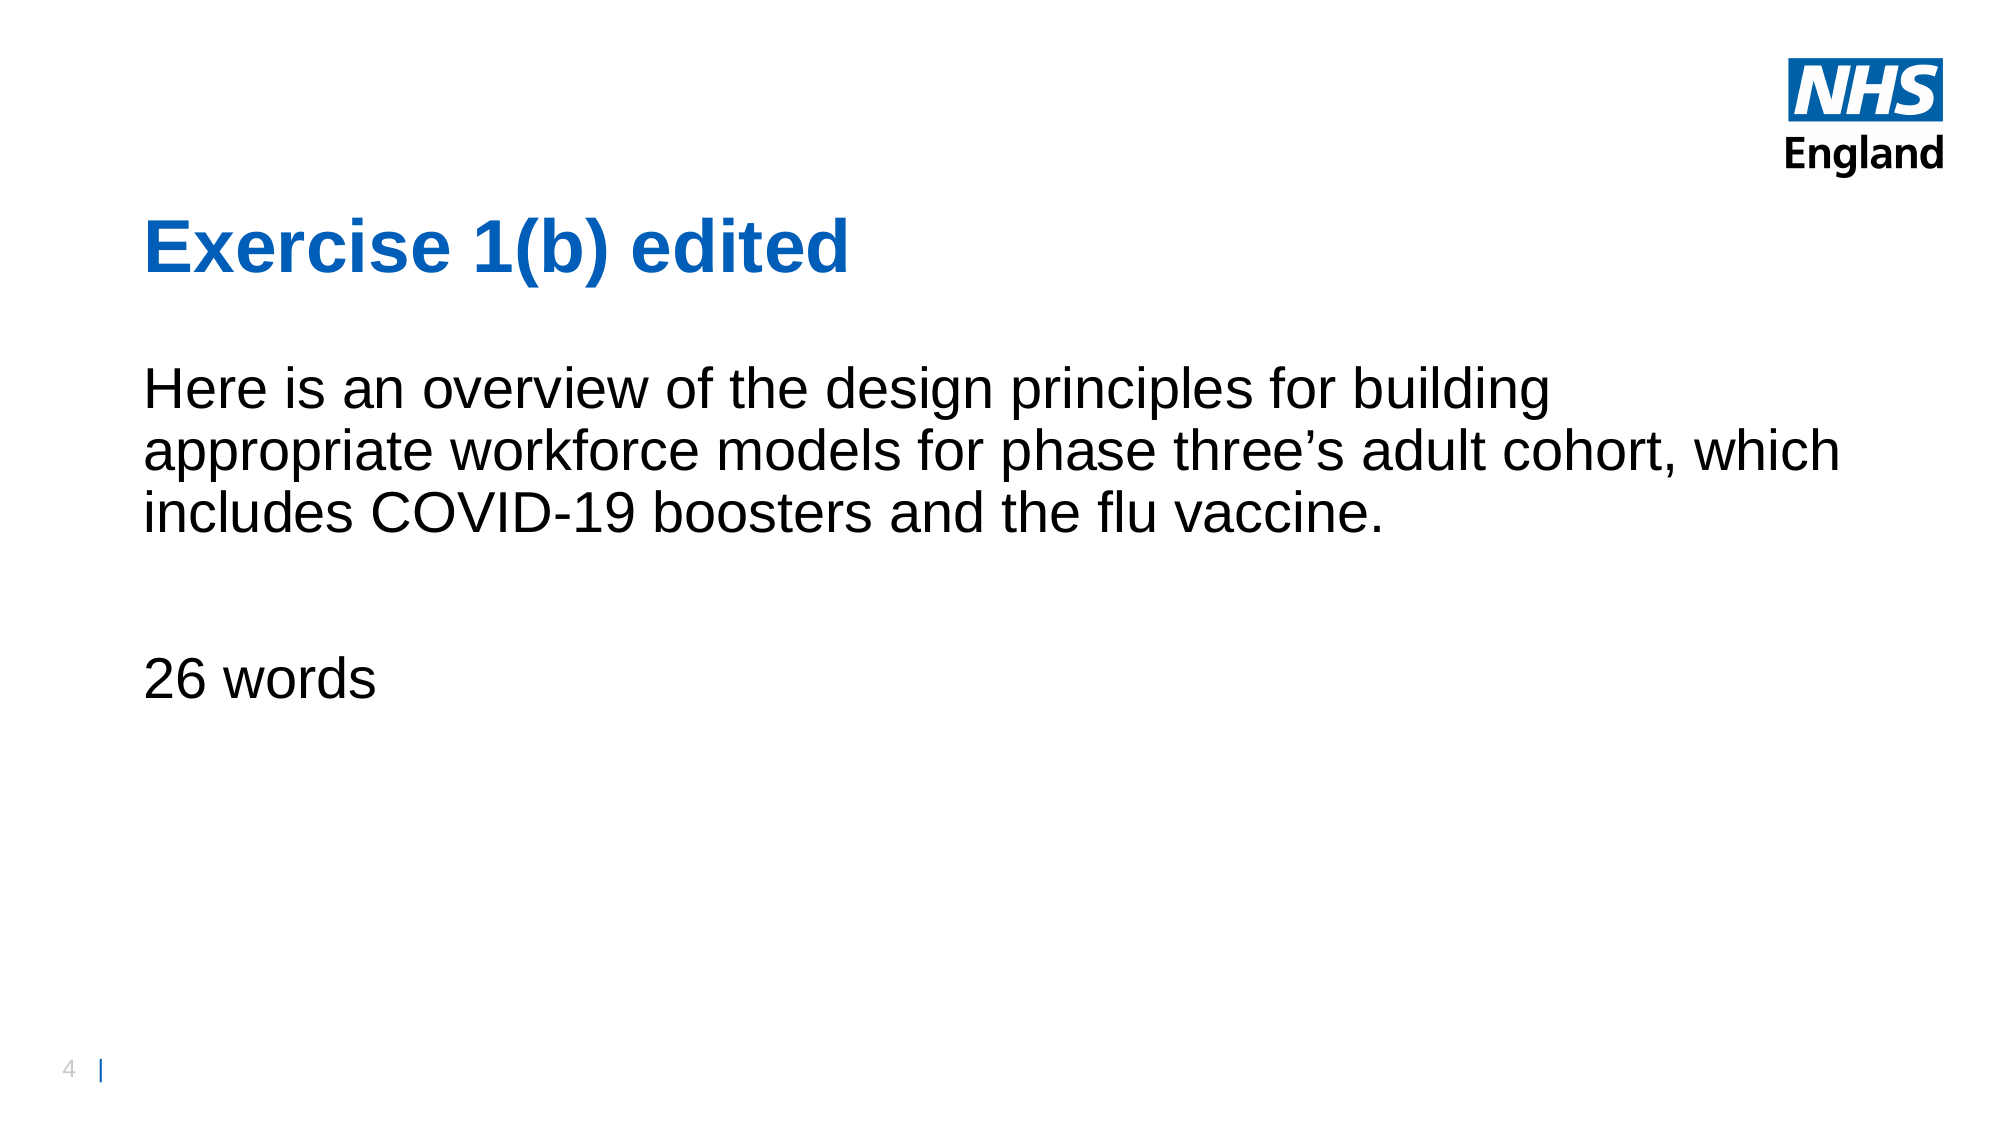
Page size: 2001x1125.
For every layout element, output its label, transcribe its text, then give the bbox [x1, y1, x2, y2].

picture [1786, 58, 1943, 178]
list Here is an overview of the design principles for building appropriate workforce models for phase three’s adult cohort, which includes COVID-19 boosters and the flu vaccine. 26 words [128, 351, 1875, 720]
title Exercise 1(b) edited [128, 198, 1875, 299]
